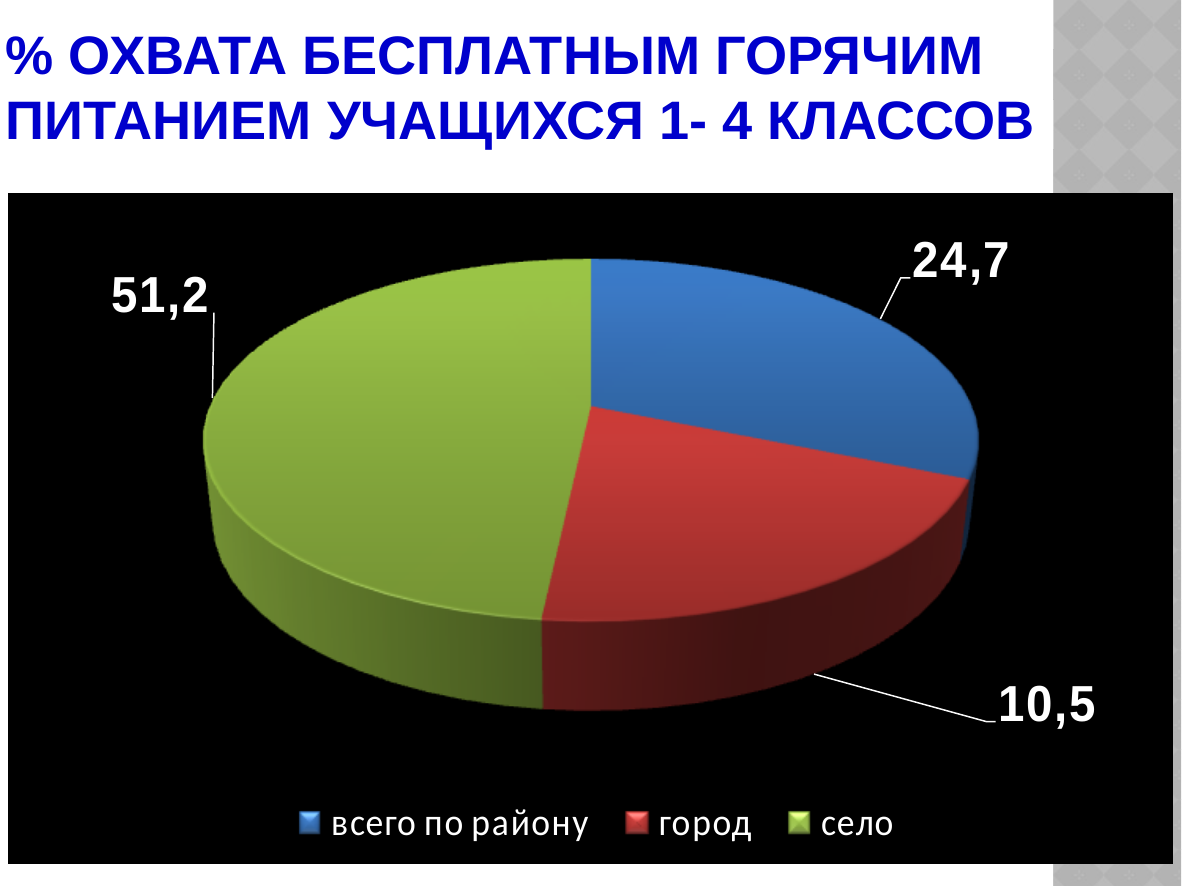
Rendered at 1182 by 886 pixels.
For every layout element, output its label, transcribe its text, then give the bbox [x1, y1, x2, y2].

title % охвата бесплатным горячим питанием учащихся 1- 4 классов [0, 0, 1060, 150]
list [0, 184, 1182, 875]
